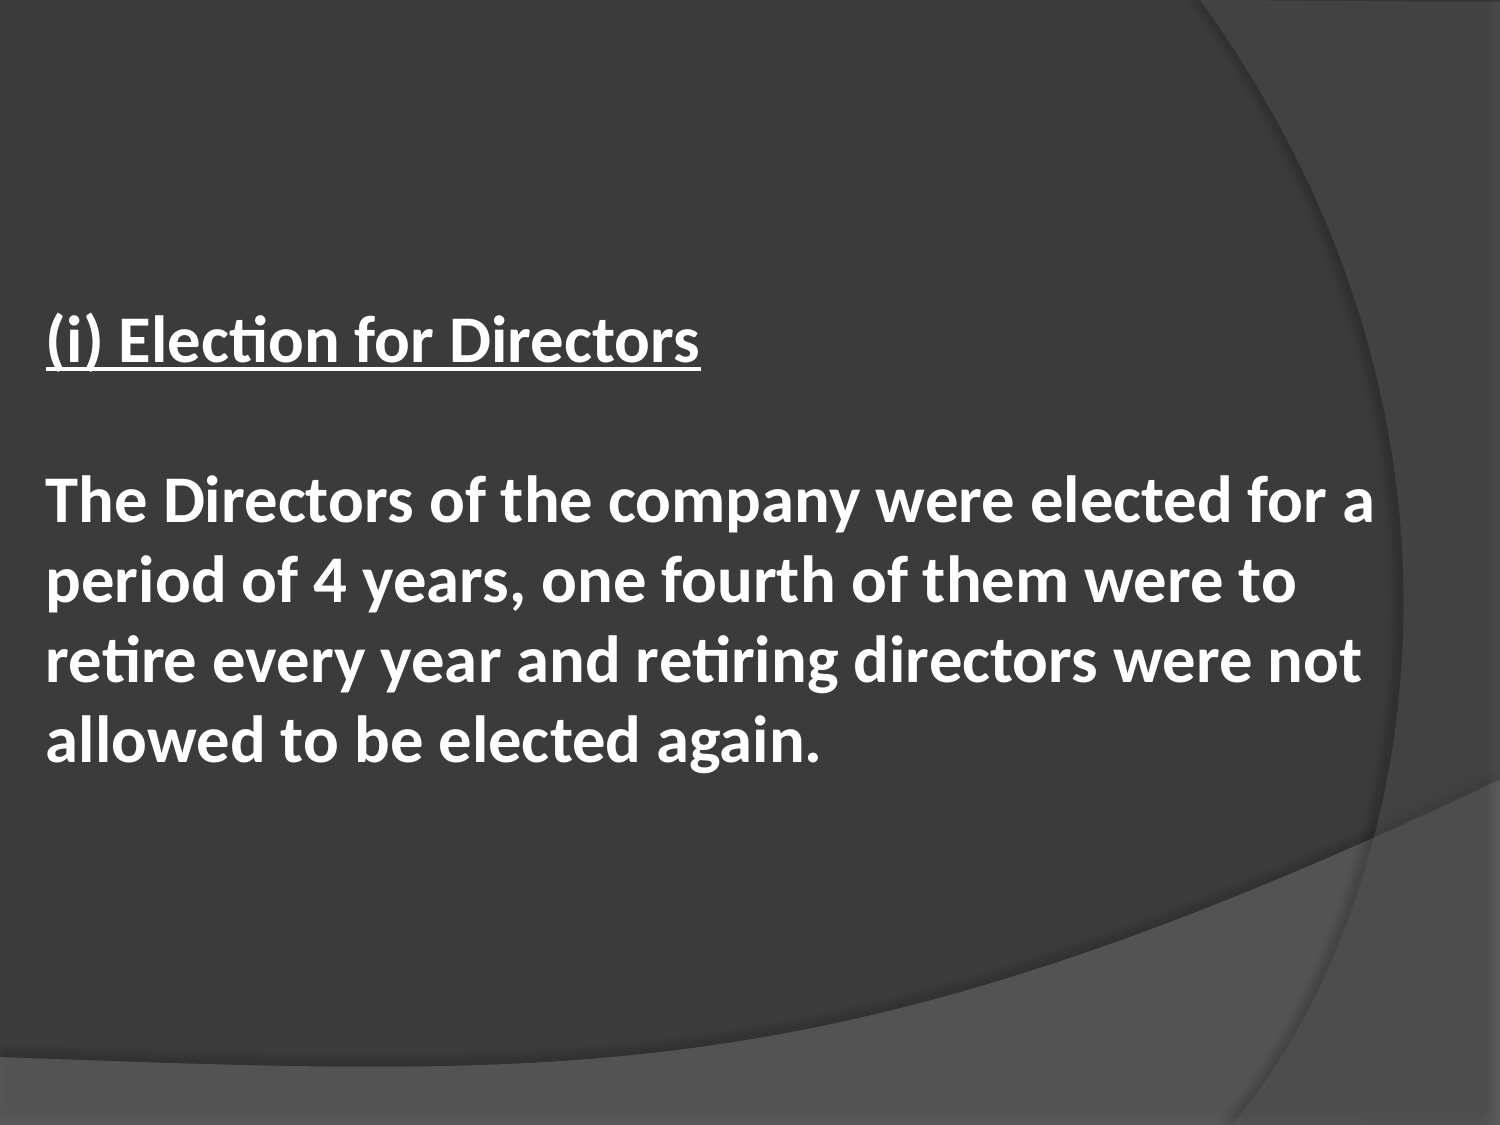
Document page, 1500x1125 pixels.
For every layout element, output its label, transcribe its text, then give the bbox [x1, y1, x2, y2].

list (i) Election for Directors The Directors of the company were elected for a period of 4 years, one fourth of them were to retire every year and retiring directors were not allowed to be elected again. [24, 24, 1463, 1088]
